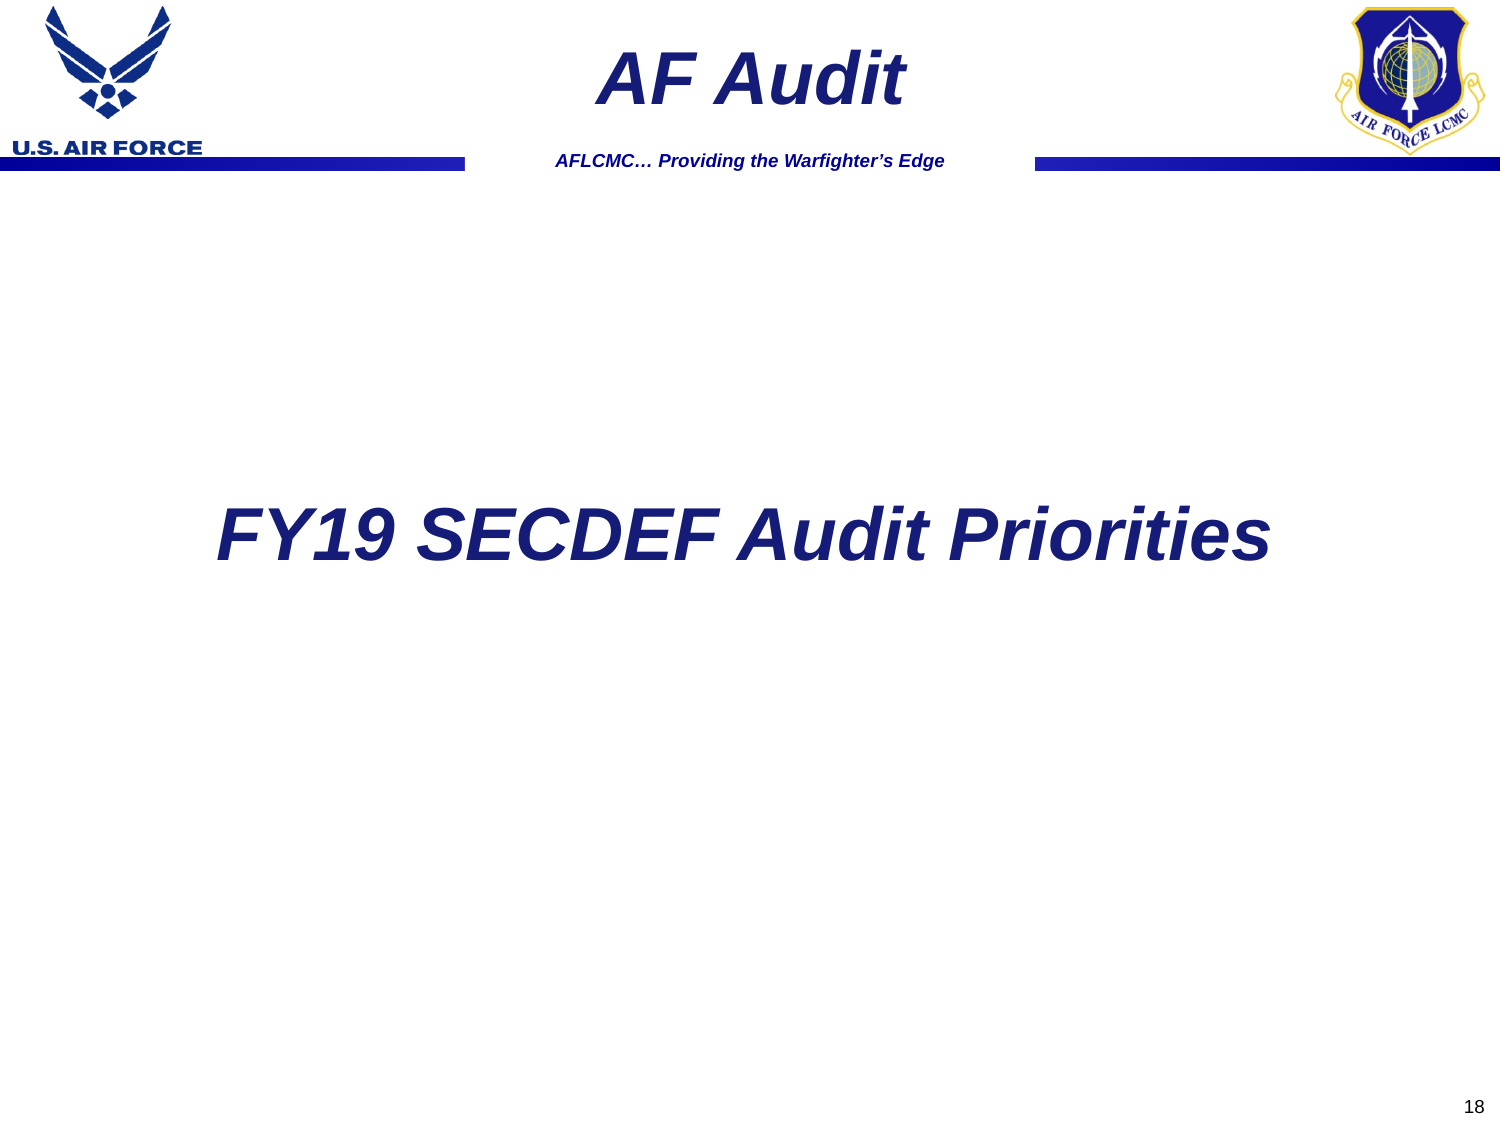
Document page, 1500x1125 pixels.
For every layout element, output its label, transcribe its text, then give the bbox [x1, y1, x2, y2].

slide_number 18 [1187, 1049, 1500, 1125]
picture [1335, 7, 1485, 156]
text_box AF Audit [69, 29, 1432, 120]
text_box FY19 SECDEF Audit Priorities [162, 485, 1325, 576]
picture [13, 6, 202, 155]
